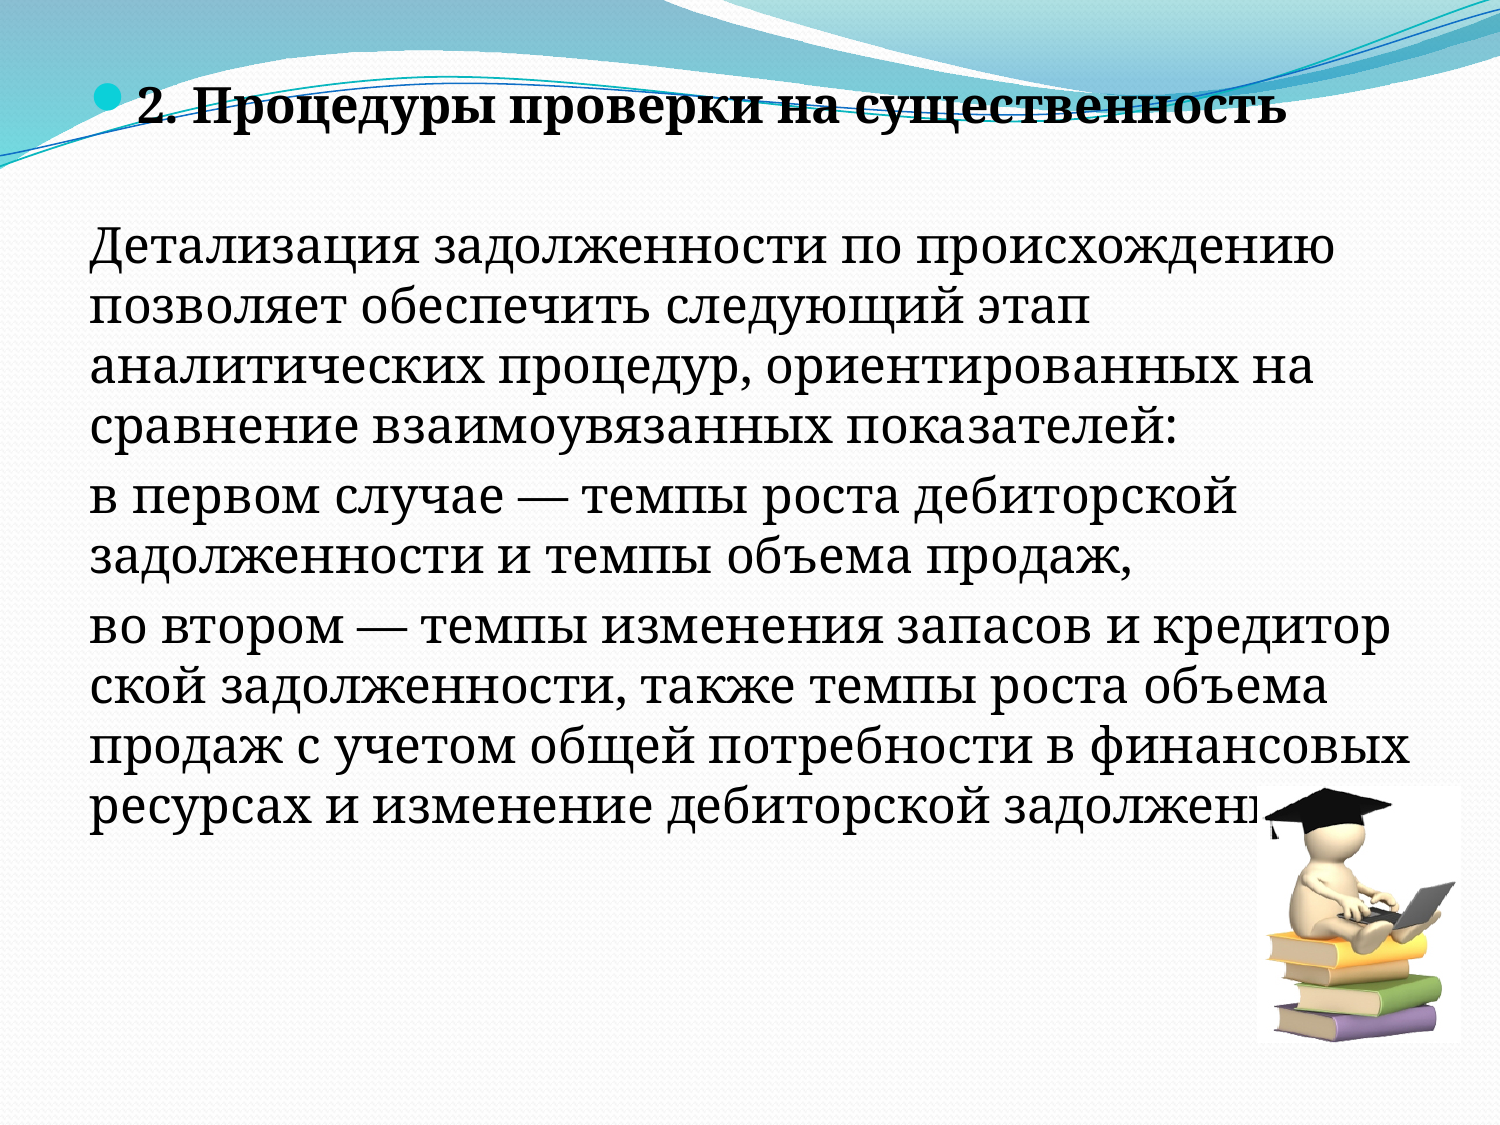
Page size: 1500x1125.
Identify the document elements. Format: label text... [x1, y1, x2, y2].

list 2. Процедуры проверки на существенность Детализация задолженности по происхождению позволяет обеспечить следующий этап аналитических процедур, ориенти­рованных на сравнение взаимоувязанных показателей: в первом случае — темпы роста дебиторской задолженности и темпы объ­ема продаж, во втором — темпы изменения запасов и кредитор­ской задолженности, также темпы роста объема продаж с учетом общей потребности в финансовых ресурсах и изменение деби­торской задолженности. [75, 66, 1461, 1071]
picture [1257, 786, 1461, 1044]
table_cell по данным финансовой отчетности [1250, 787, 1461, 1055]
